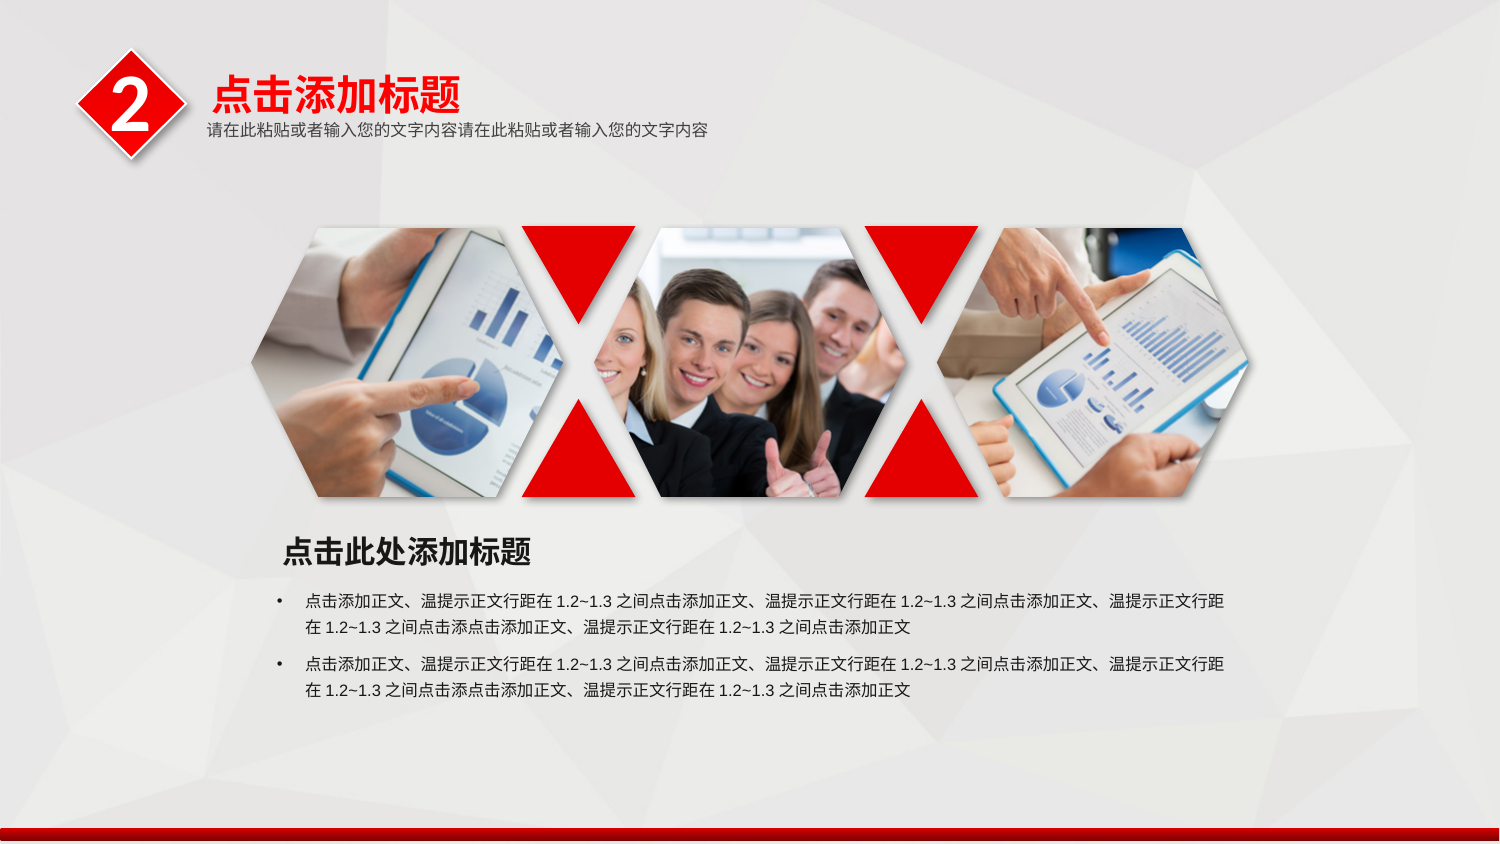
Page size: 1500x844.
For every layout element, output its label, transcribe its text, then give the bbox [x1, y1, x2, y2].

text_box [519, 396, 638, 499]
picture [0, 0, 1500, 828]
text_box 请在此粘贴或者输入您的文字内容请在此粘贴或者输入您的文字内容 [191, 112, 917, 168]
text_box [249, 226, 565, 498]
text_box [592, 226, 908, 498]
text_box 点击添加正文、温提示正文行距在1.2~1.3之间点击添加正文、温提示正文行距在1.2~1.3之间点击添加正文、温提示正文行距在1.2~1.3之间点击添点击添加正文、温提示正文行距在1.2~1.3之间点击添加正文 [262, 577, 1249, 640]
text_box [862, 225, 981, 327]
text_box [74, 84, 94, 123]
text_box 点击此处添加标题 [206, 525, 608, 578]
text_box 2 [94, 40, 142, 156]
text_box 点击添加标题 [196, 61, 486, 112]
text_box [519, 225, 638, 327]
text_box [862, 396, 981, 499]
text_box 点击添加正文、温提示正文行距在1.2~1.3之间点击添加正文、温提示正文行距在1.2~1.3之间点击添加正文、温提示正文行距在1.2~1.3之间点击添点击添加正文、温提示正文行距在1.2~1.3之间点击添加正文 [262, 640, 1249, 707]
text_box [0, 828, 1500, 841]
text_box [142, 58, 188, 150]
text_box [935, 226, 1250, 498]
